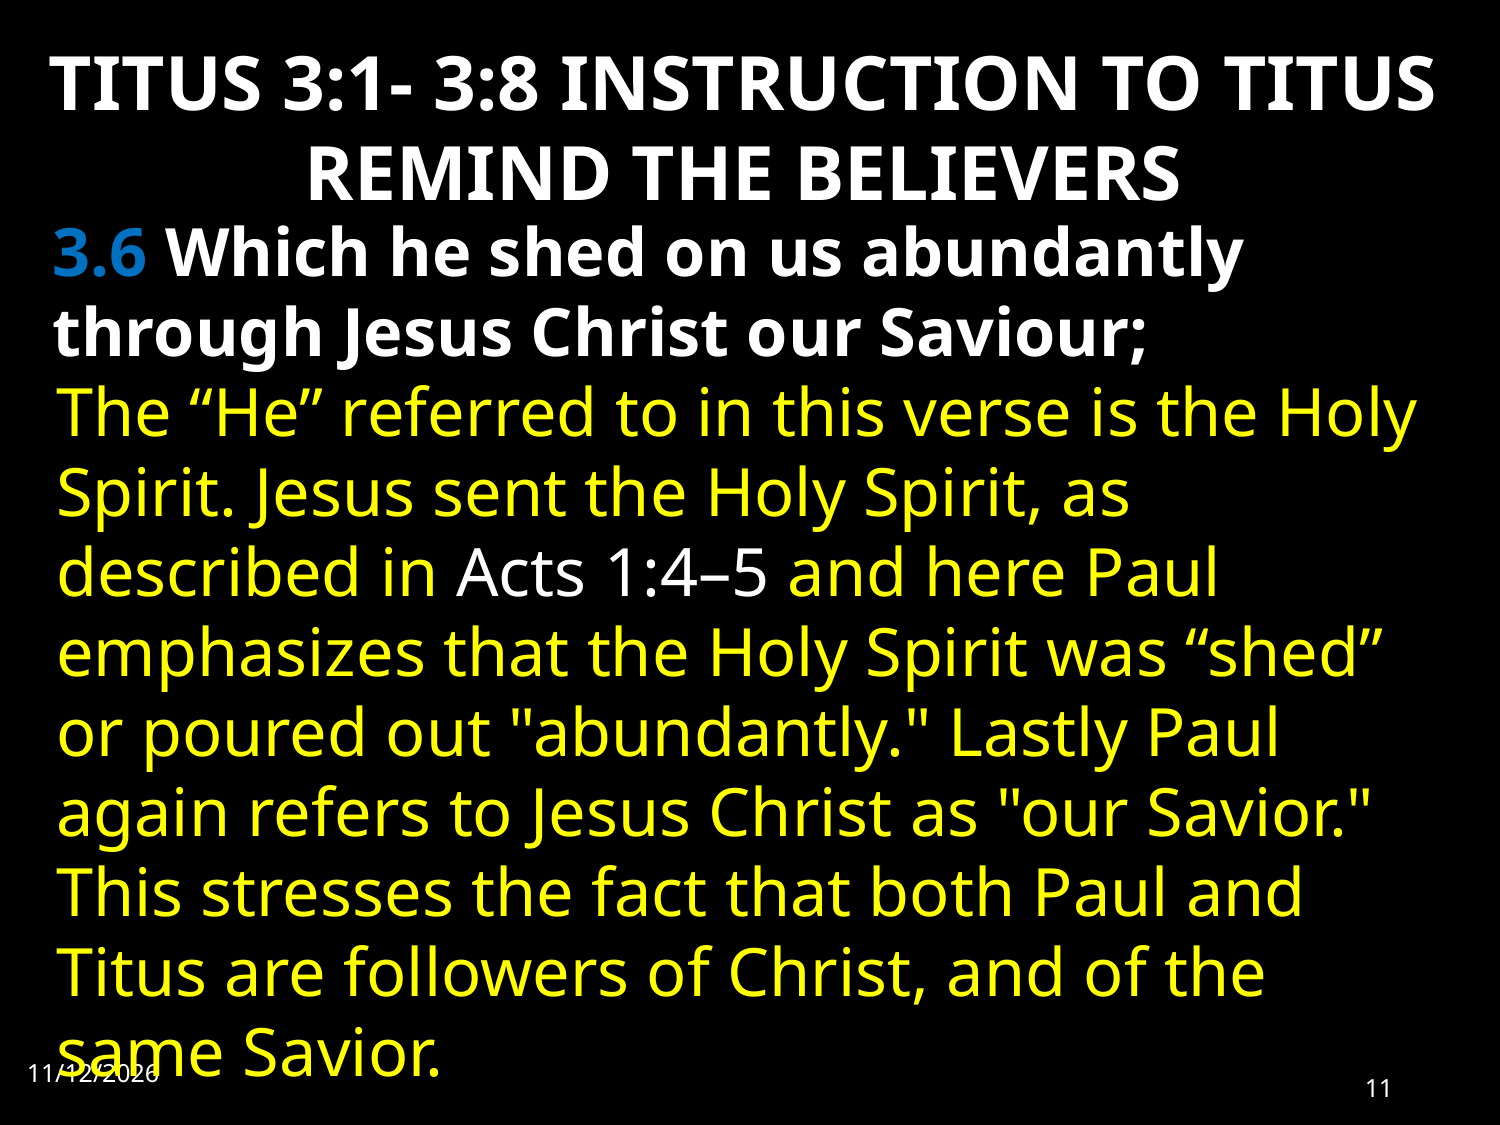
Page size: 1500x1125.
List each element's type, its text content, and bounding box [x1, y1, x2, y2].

title TITUS 3:1- 3:8 INSTRUCTION TO TITUS REMIND THE BELIEVERS [24, 37, 1463, 213]
text_box 11 [1350, 1065, 1475, 1125]
text_box The “He” referred to in this verse is the Holy Spirit. Jesus sent the Holy Spirit, as described in Acts 1:4–5 and here Paul emphasizes that the Holy Spirit was “shed” or poured out "abundantly." Lastly Paul again refers to Jesus Christ as "our Savior." This stresses the fact that both Paul and Titus are followers of Christ, and of the same Savior. [41, 362, 1467, 1097]
text_box 3.6 Which he shed on us abundantly through Jesus Christ our Saviour; [37, 202, 1475, 378]
text_box 11/7/2022 [12, 1049, 175, 1099]
